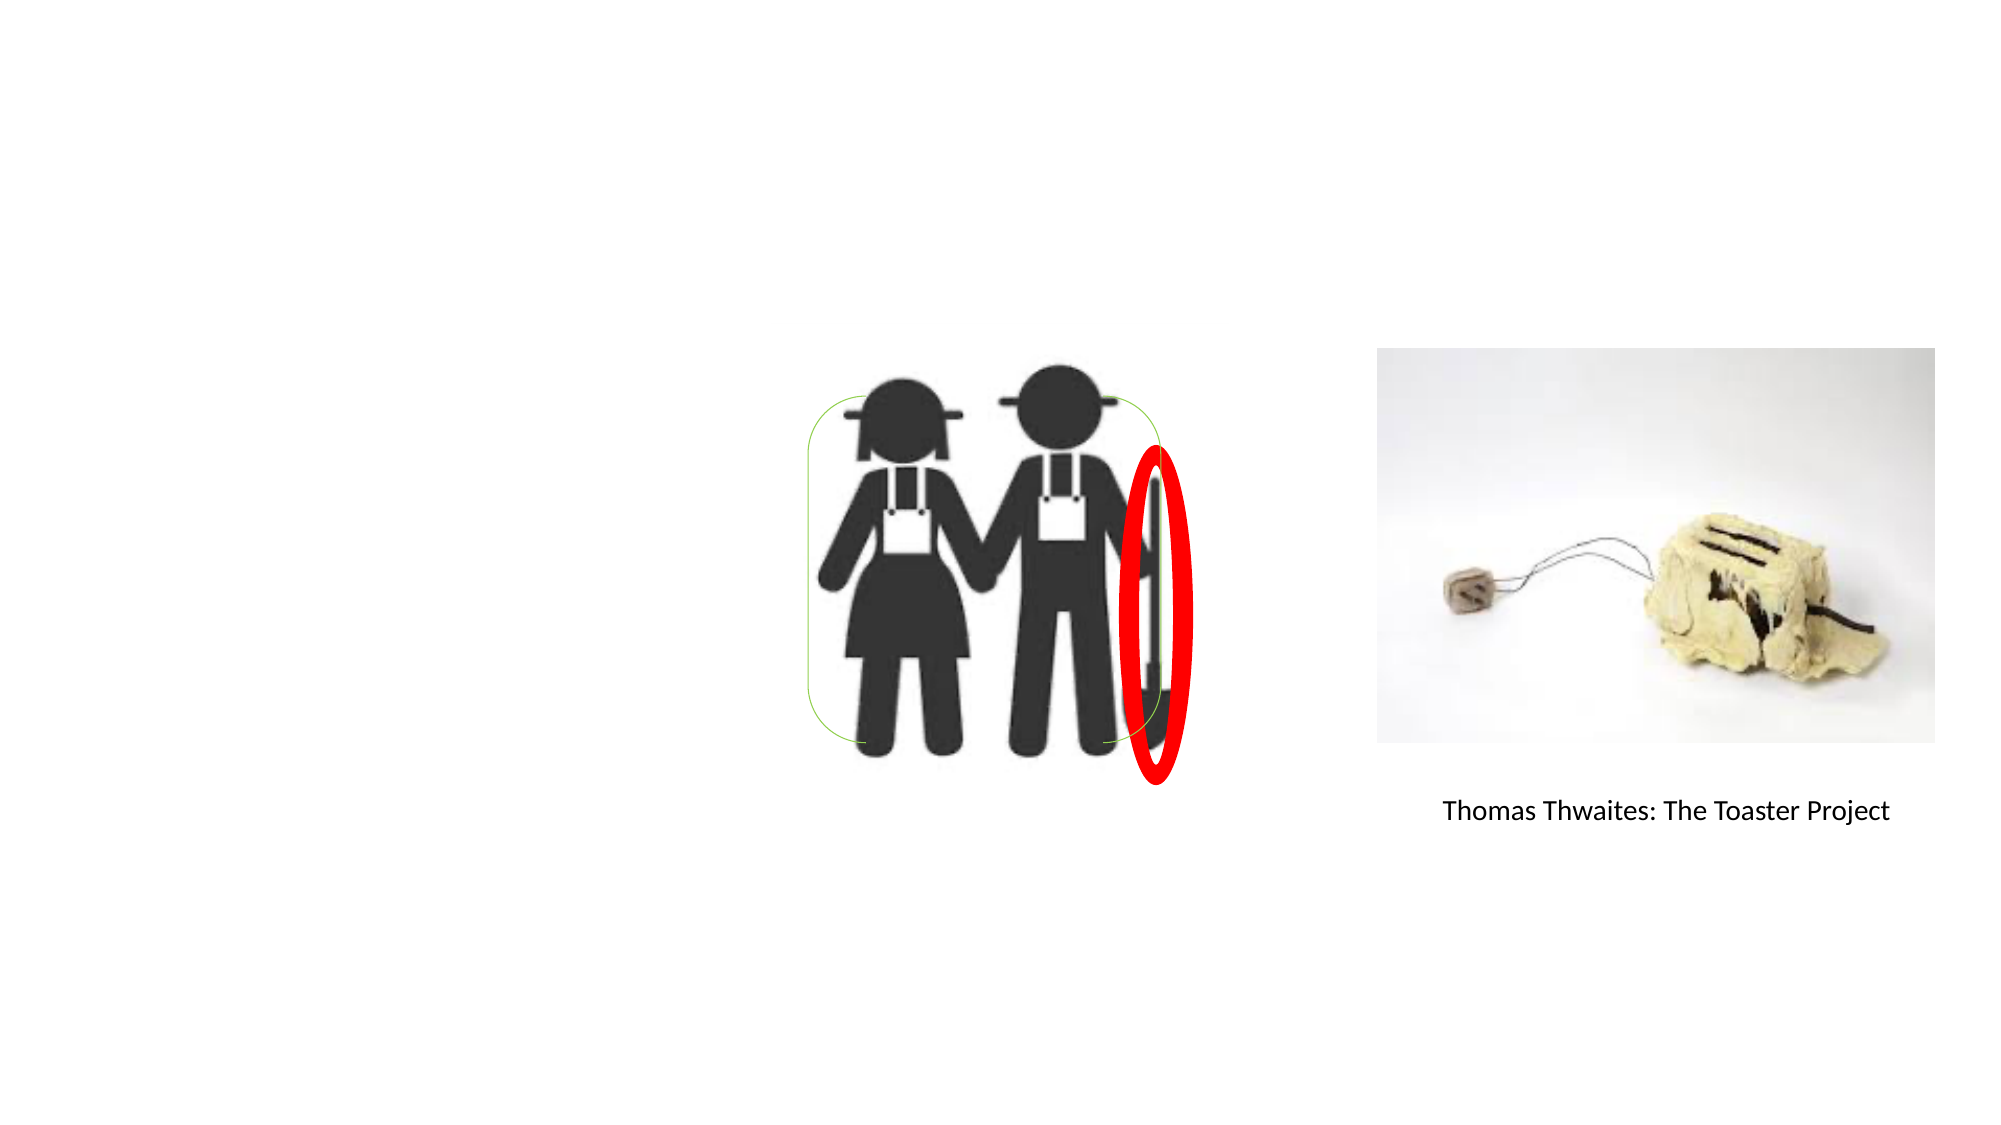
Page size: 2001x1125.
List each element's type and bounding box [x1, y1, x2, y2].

picture [771, 322, 1229, 803]
text_box [1377, 348, 1935, 835]
